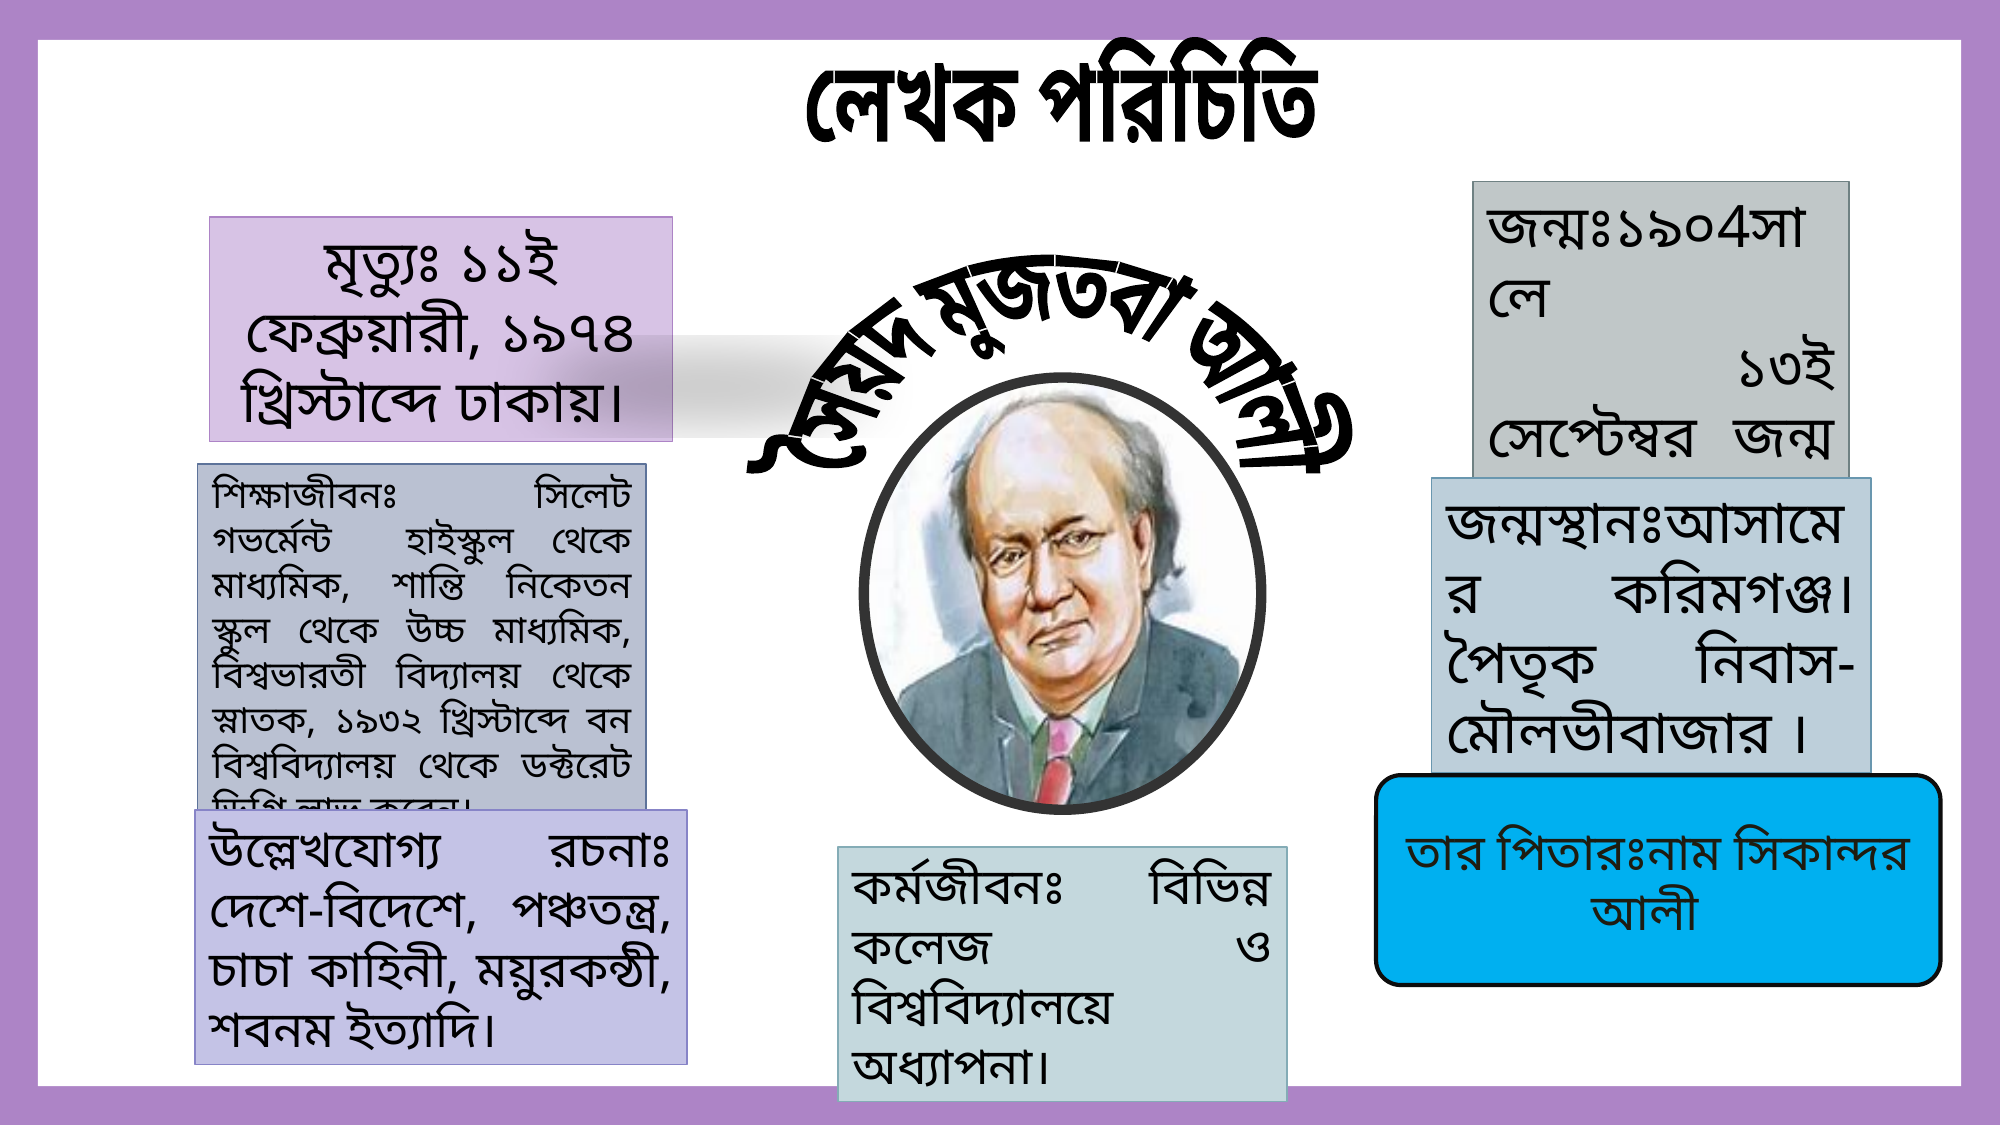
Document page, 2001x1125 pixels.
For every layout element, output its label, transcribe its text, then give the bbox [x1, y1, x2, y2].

picture [863, 377, 1262, 811]
text_box মৃত্যুঃ ১১ই ফেব্রুয়ারী, ১৯৭৪ খ্রিস্টাব্দে ঢাকায়। [209, 216, 673, 442]
text_box উল্লেখযোগ্য রচনাঃ দেশে-বিদেশে, পঞ্চতন্ত্র, চাচা কাহিনী, ময়ুরকন্ঠী, শবনম ইত্যাদি। [194, 809, 688, 1065]
text_box জন্মস্থানঃআসামের করিমগঞ্জ।পৈতৃক নিবাস-মৌলভীবাজার । [1431, 477, 1872, 774]
text_box তার পিতারঃনাম সিকান্দর আলী [1376, 775, 1941, 986]
text_box জন্মঃ১৯০4সালে ১৩ই সেপ্টেম্বর জন্ম গ্রহণ করেন। [1472, 181, 1850, 477]
text_box শিক্ষাজীবনঃ সিলেট গভর্মেন্ট হাইস্কুল থেকে মাধ্যমিক, শান্তি নিকেতন স্কুল থেকে উচ্চ মাধ্যমিক, বিশ্বভারতী বিদ্যালয় থেকে স্নাতক, ১৯৩২ খ্রিস্টাব্দে বন বিশ্ববিদ্যালয় থেকে ডক্টরেট ডিগ্রি লাভ করেন। [197, 463, 647, 809]
text_box কর্মজীবনঃ বিভিন্ন কলেজ ও বিশ্ববিদ্যালয়ে অধ্যাপনা। [837, 846, 1288, 1102]
